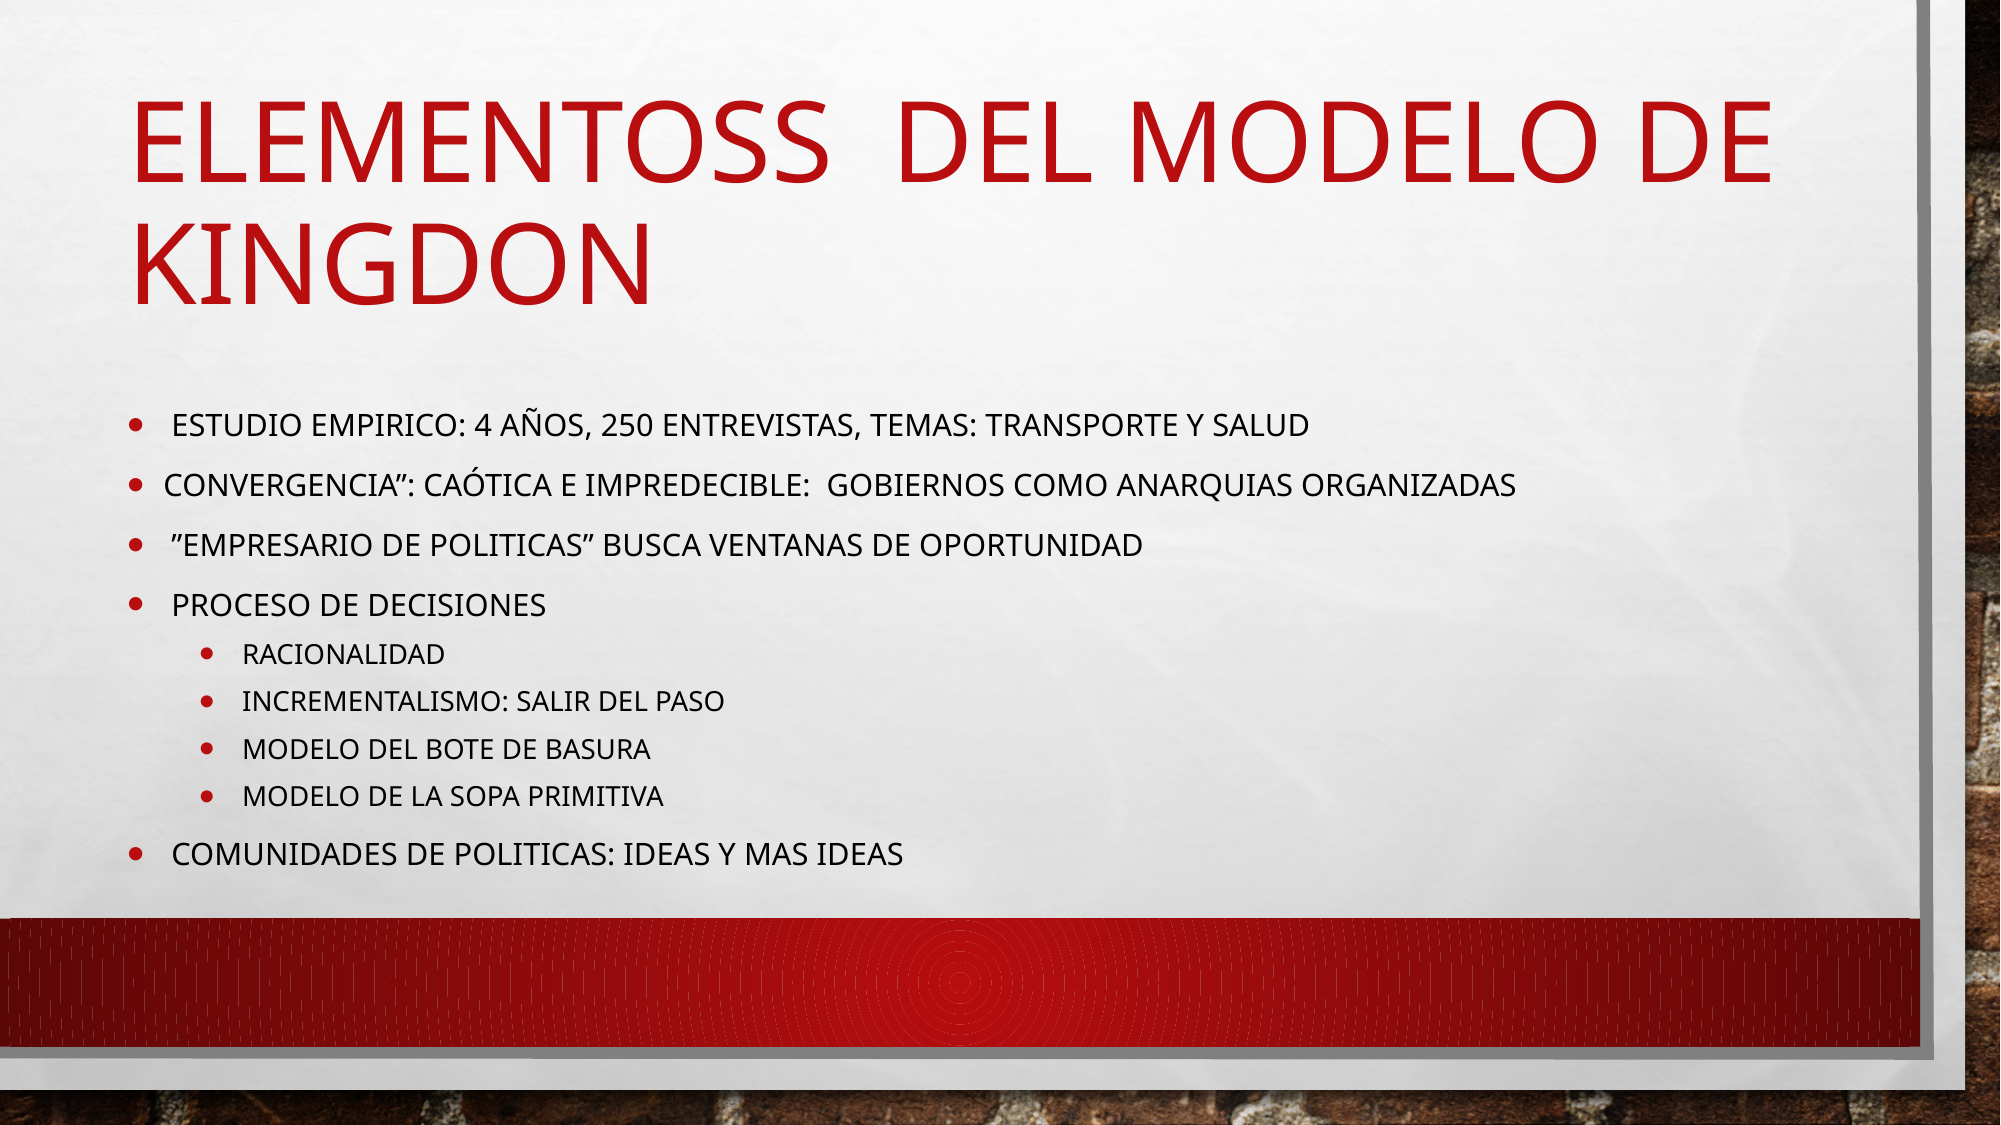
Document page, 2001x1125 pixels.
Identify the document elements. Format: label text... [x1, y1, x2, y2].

list ESTUDIO EMPIRICO: 4 AÑOS, 250 ENTREVISTAS, TEMAS: TRANSPORTE Y SALUD CONVERGENCIA”: CAÓTICA E IMPREDECIBLE: GOBIERNOS COMO ANARQUIAS ORGANIZADAS ”EMPRESARIO DE POLITICAS” busca ventanas de oportunidad proceso de decisiones racionalidad incrementalismo: salir del paso modelo del bote de basura modelo de la sopa primitiva comunidades de politicas: ideas y mas ideas [112, 338, 1818, 882]
title Elementoss DEL MODELO DE KINGDON [112, 112, 1818, 302]
picture [0, 0, 2000, 1125]
